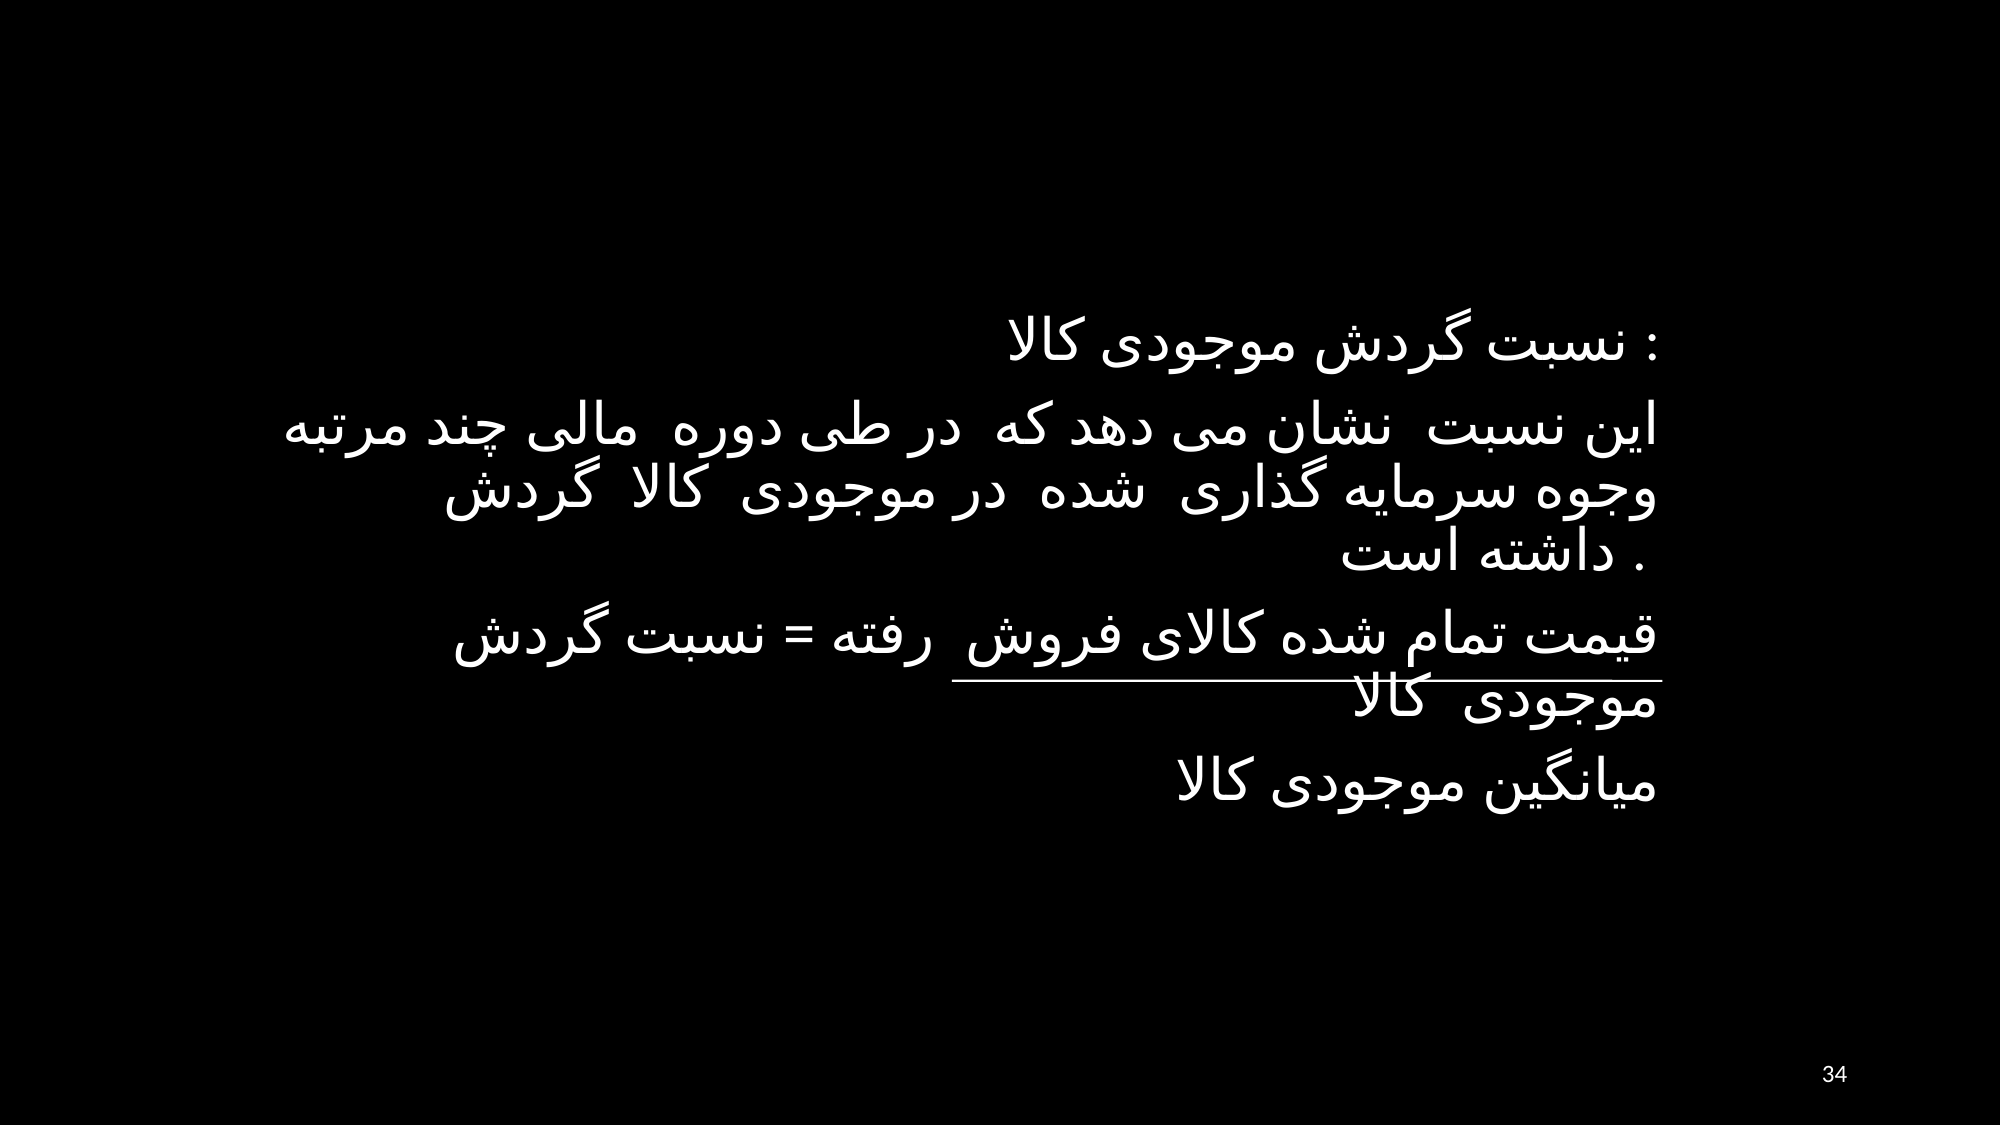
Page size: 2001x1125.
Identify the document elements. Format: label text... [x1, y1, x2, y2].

slide_number 34 [1412, 1042, 1863, 1103]
list نسبت گردش موجودی كالا : اين نسبت نشان می دهد كه در طی دوره مالی چند مرتبه وجوه سرمايه گذاری شده در موجودی كالا گردش داشته است . قیمت تمام شده کالای فروش رفته = نسبت گردش موجودی کالا میانگین موجودی کالا [249, 302, 1675, 978]
